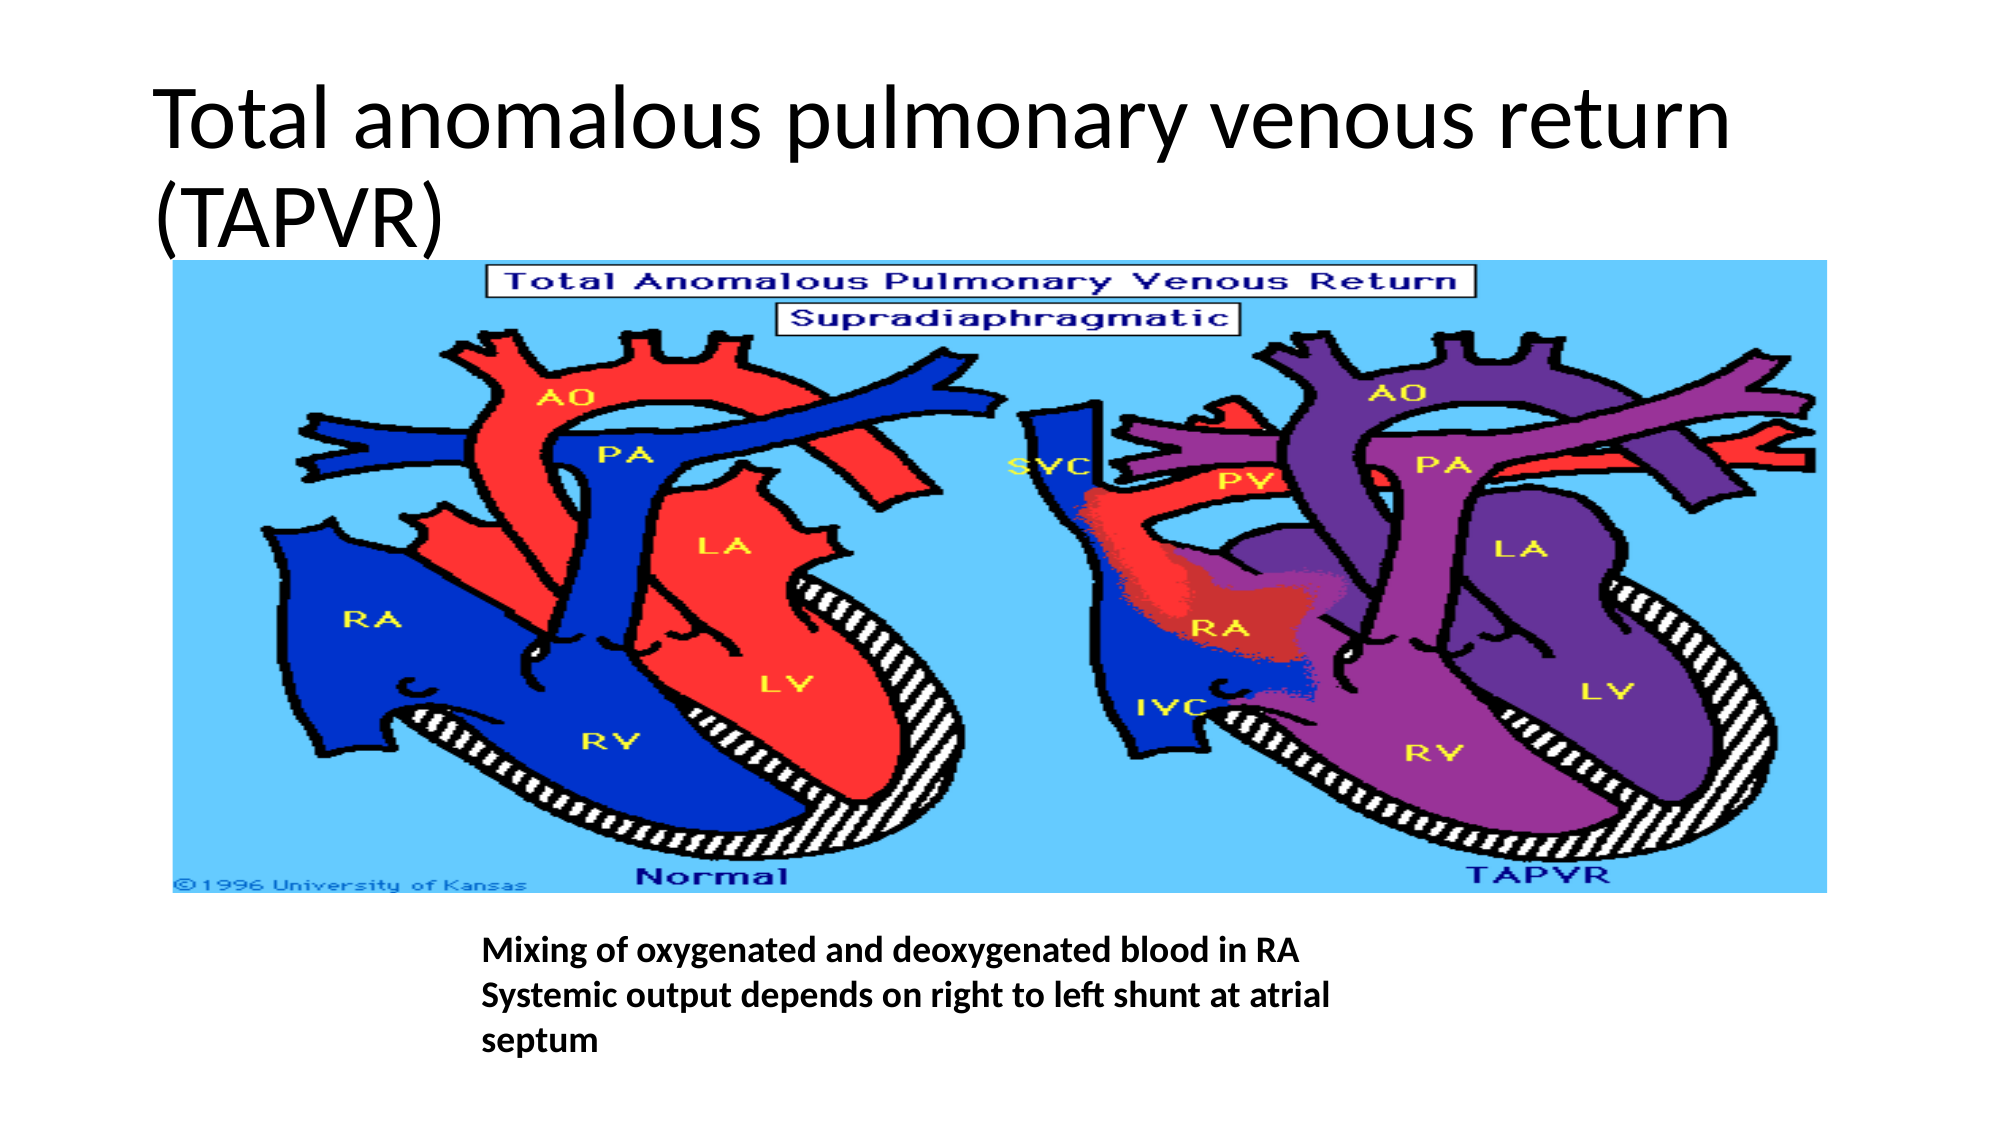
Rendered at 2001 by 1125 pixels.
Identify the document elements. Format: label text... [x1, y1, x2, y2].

picture [172, 260, 1828, 893]
text_box Mixing of oxygenated and deoxygenated blood in RA Systemic output depends on right to left shunt at atrial septum [466, 893, 1467, 1068]
title Total anomalous pulmonary venous return (TAPVR) [137, 59, 1863, 278]
